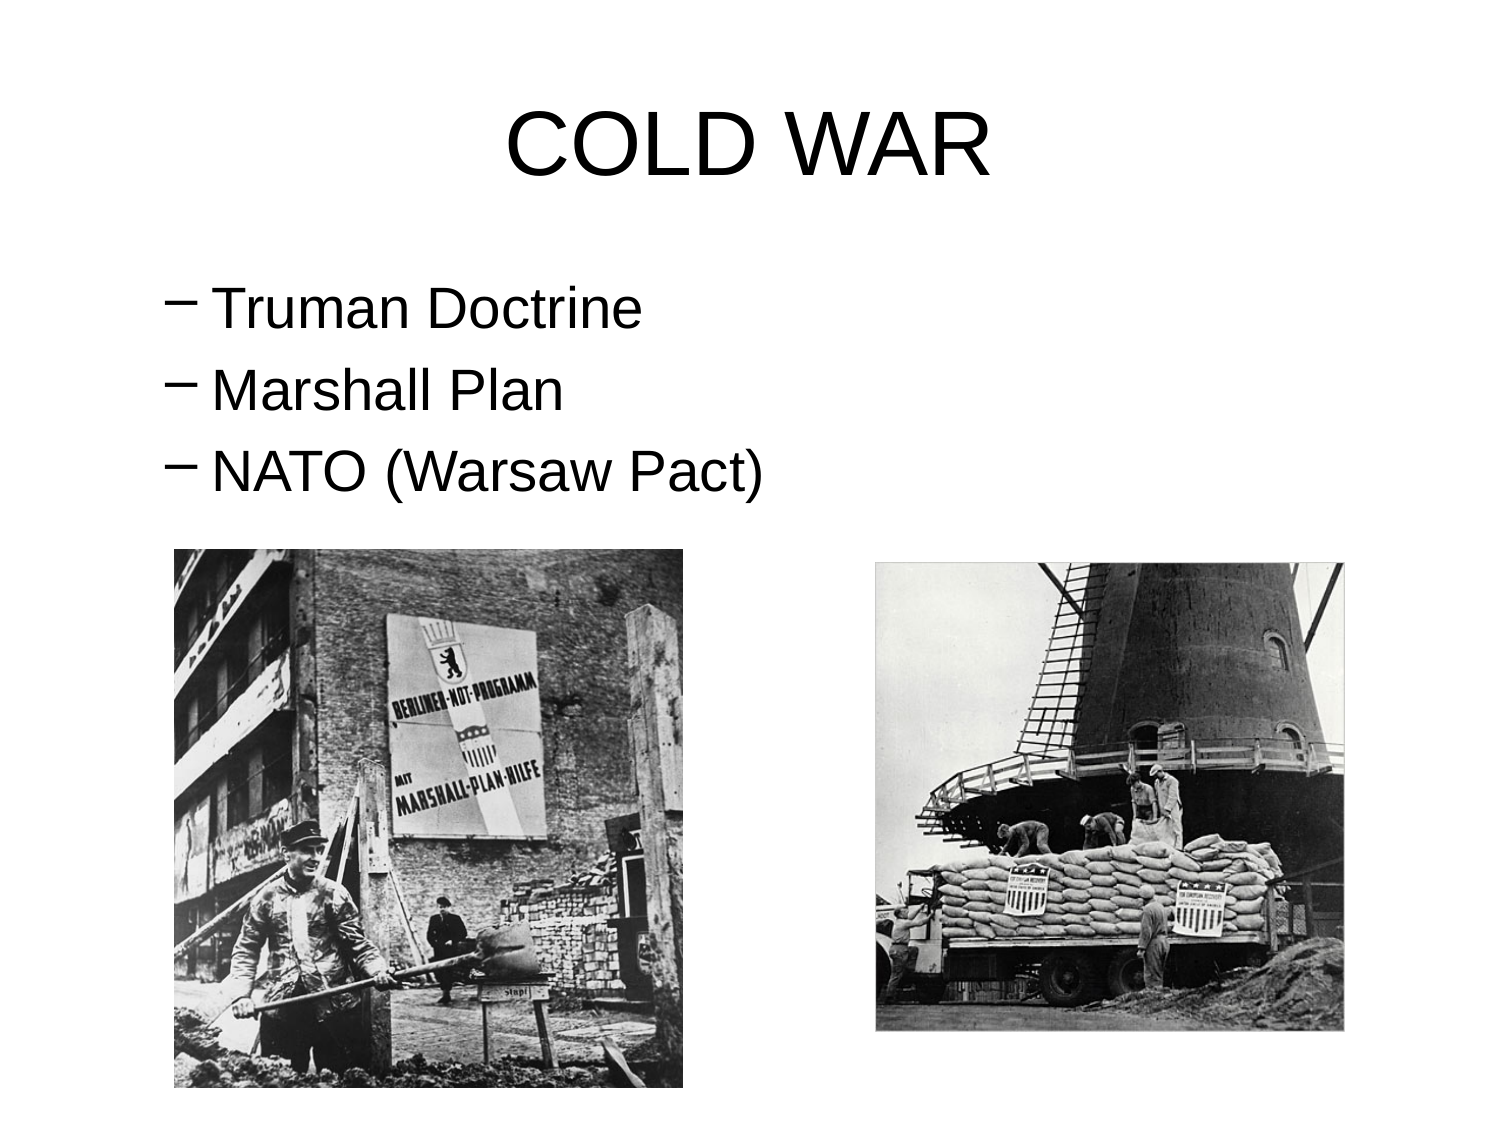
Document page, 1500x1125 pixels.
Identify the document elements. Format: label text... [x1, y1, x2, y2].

picture [874, 562, 1345, 1032]
title COLD WAR [74, 44, 1426, 233]
list Truman Doctrine Marshall Plan NATO (Warsaw Pact) [74, 262, 1426, 1006]
picture [174, 549, 684, 1088]
